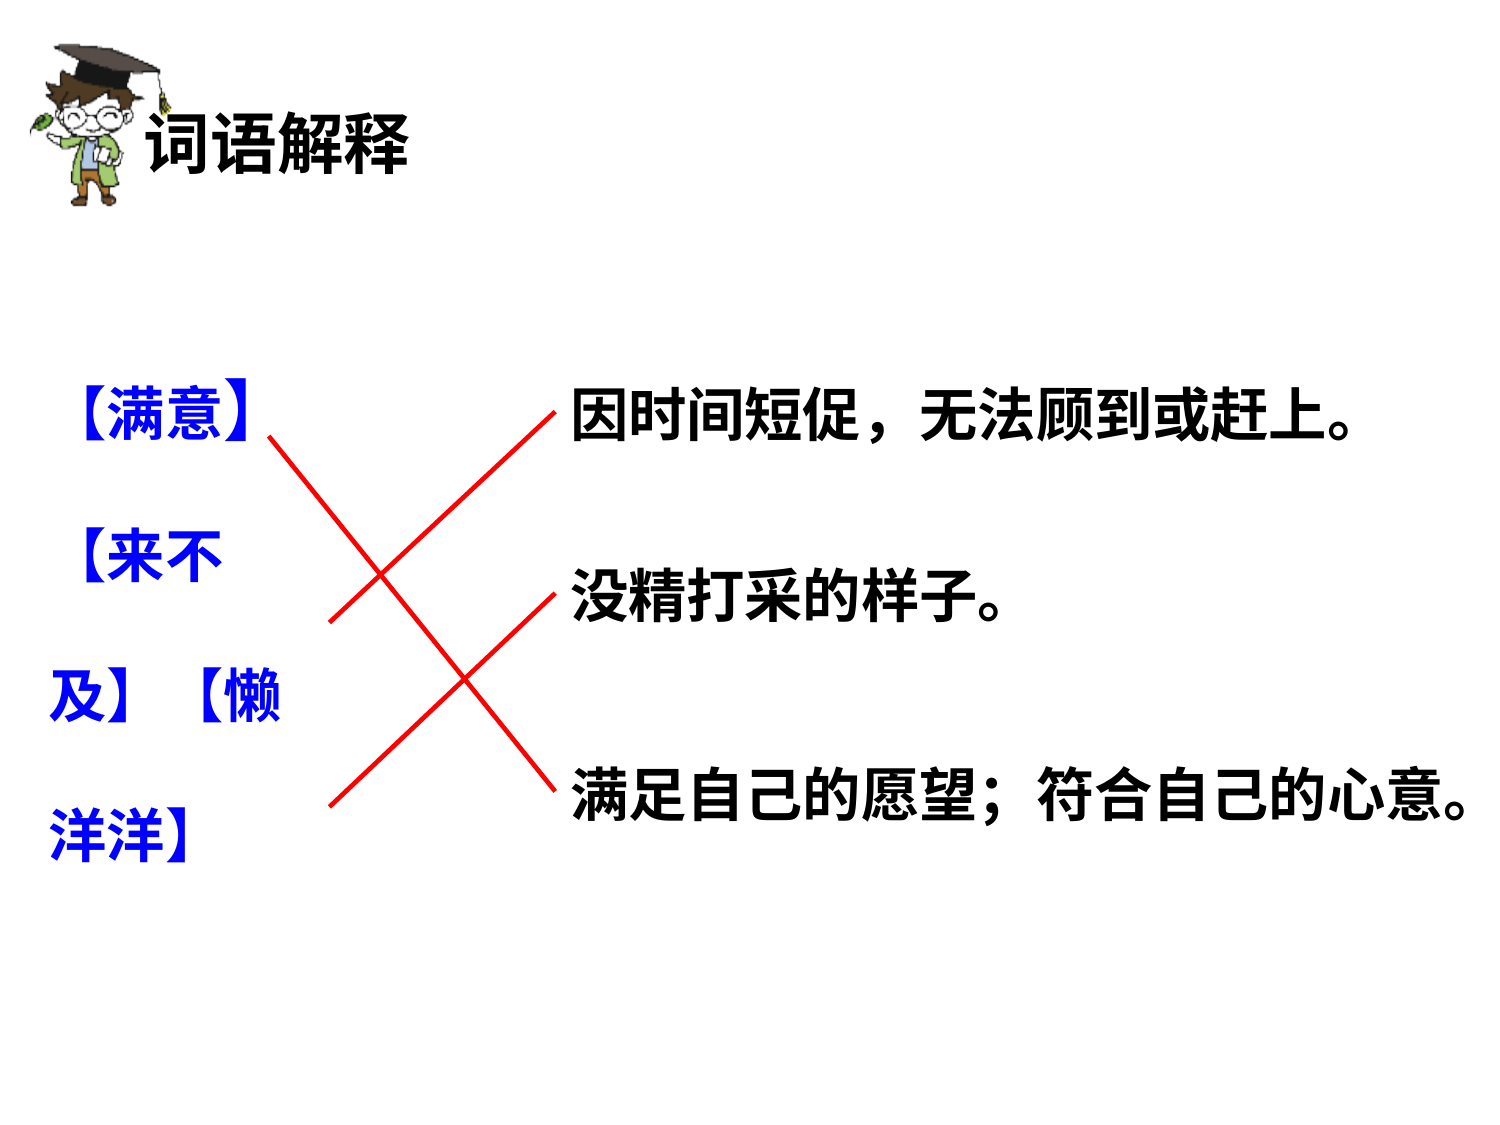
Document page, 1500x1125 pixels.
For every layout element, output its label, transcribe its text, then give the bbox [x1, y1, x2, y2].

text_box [268, 435, 324, 793]
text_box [19, 42, 429, 210]
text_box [329, 593, 556, 808]
text_box 【满意】【来不及】【懒洋洋】 [33, 281, 350, 877]
text_box 满足自己的愿望；符合自己的心意。 [555, 747, 1473, 836]
text_box 没精打采的样子。 [561, 549, 1360, 637]
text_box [329, 411, 556, 593]
text_box 因时间短促，无法顾到或赶上。 [555, 367, 1413, 456]
